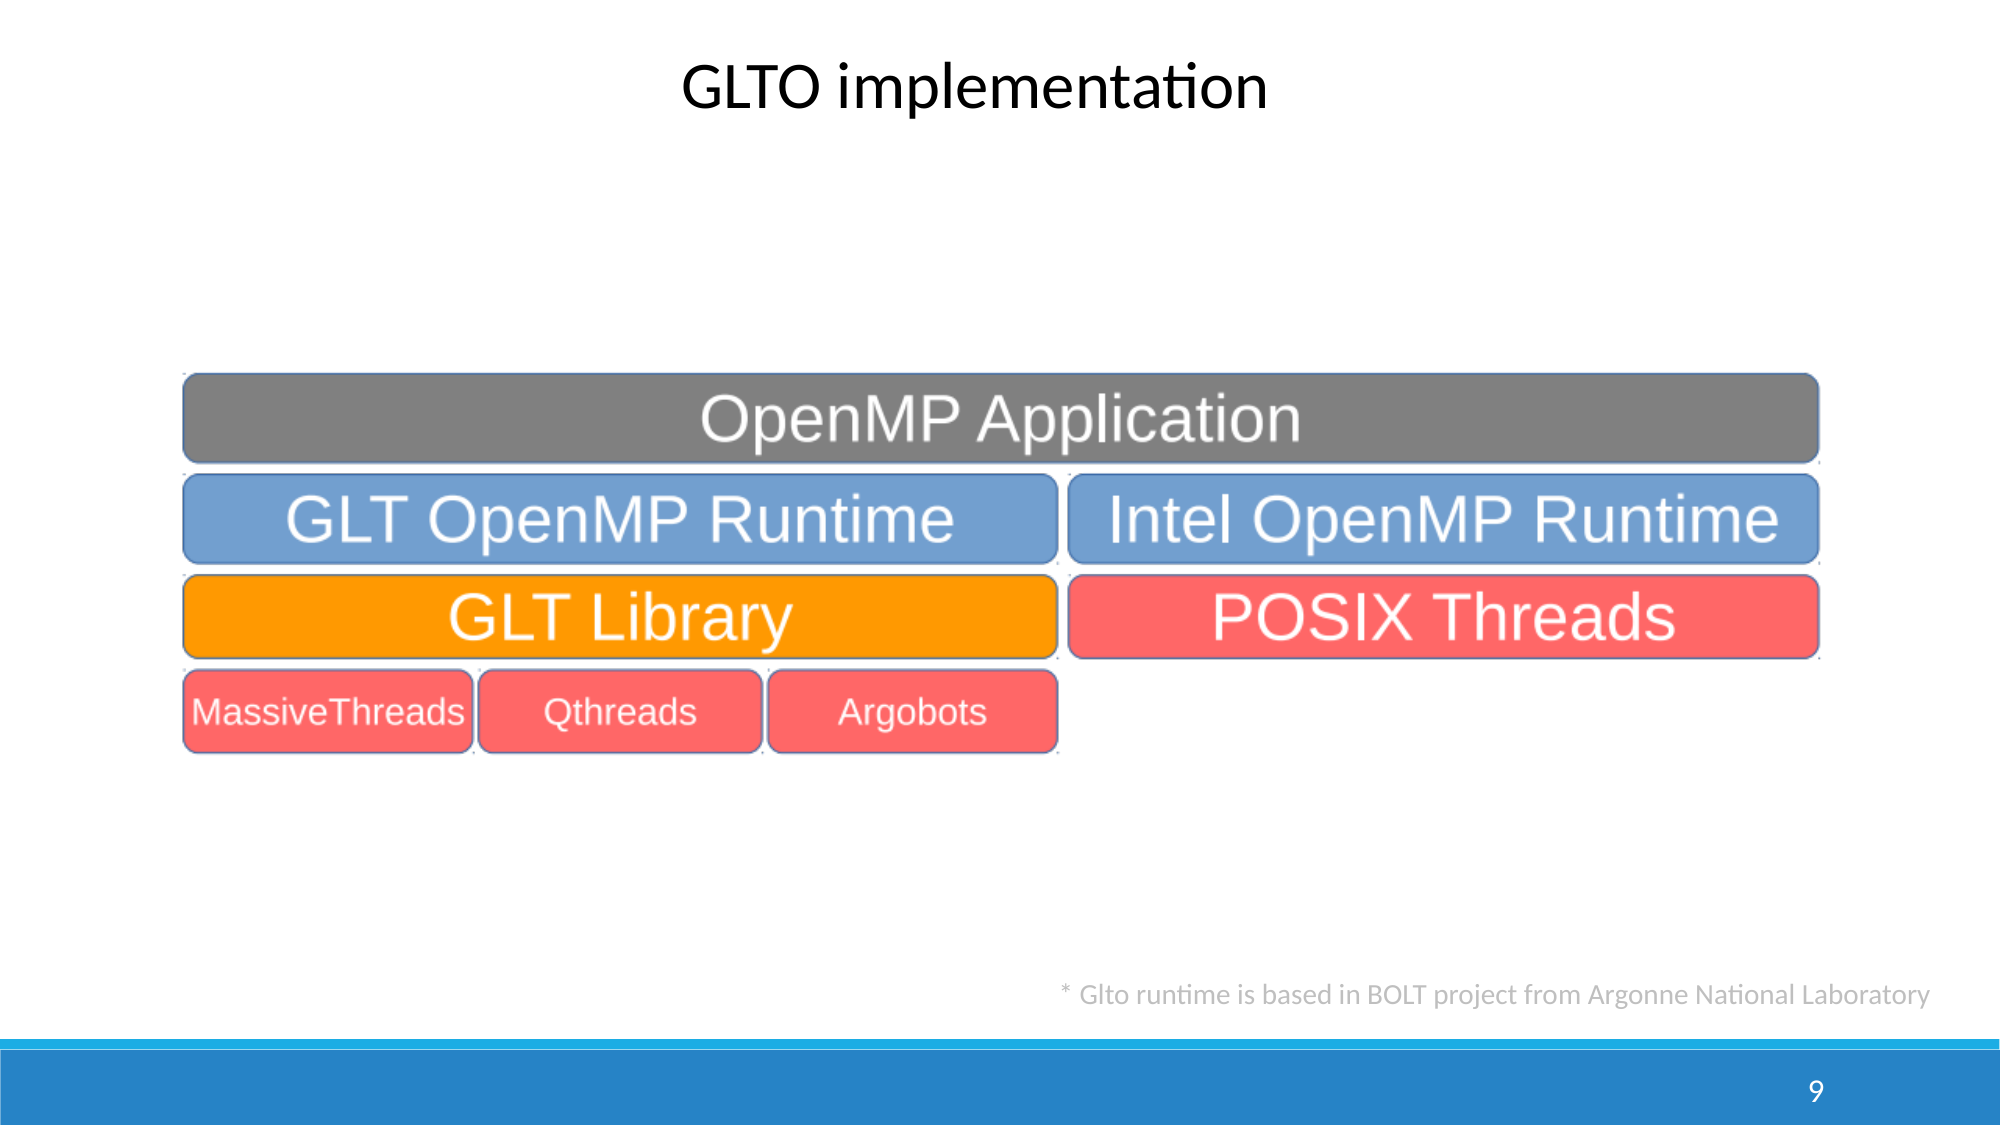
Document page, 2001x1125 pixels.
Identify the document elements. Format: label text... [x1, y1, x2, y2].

text_box GLTO implementation [287, 34, 1665, 129]
slide_number 9 [1624, 1059, 1840, 1120]
text_box * Glto runtime is based in BOLT project from Argonne National Laboratory [1043, 968, 2000, 1018]
picture [172, 355, 1824, 769]
